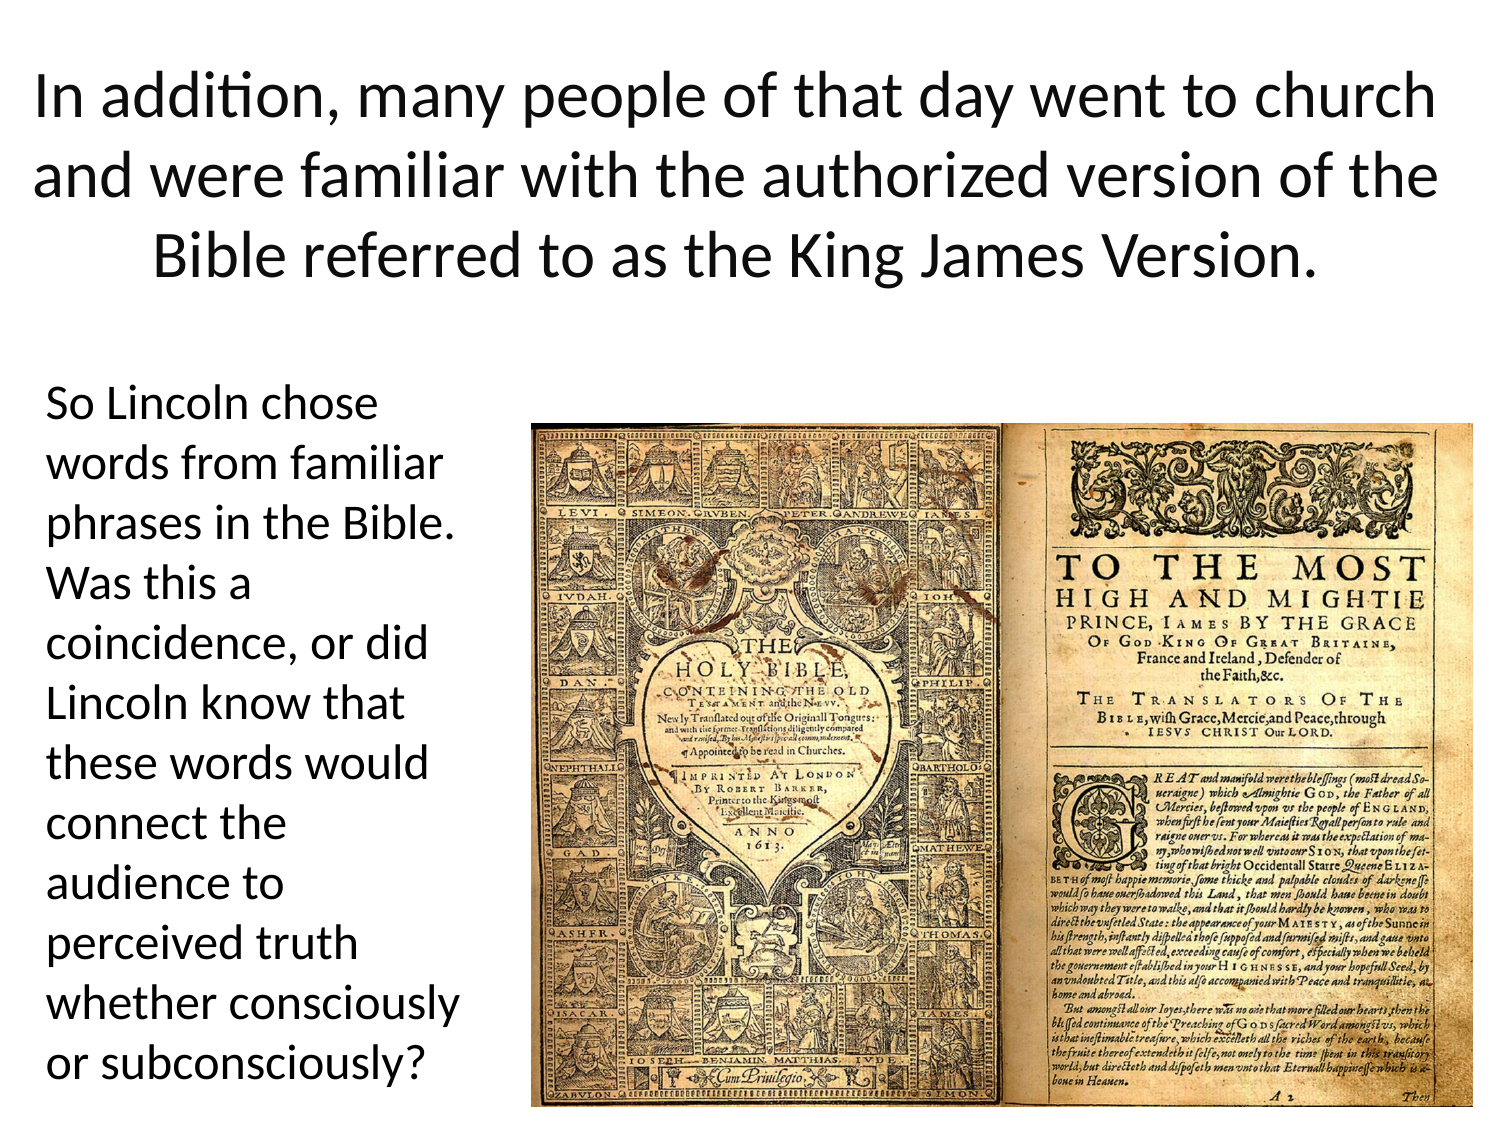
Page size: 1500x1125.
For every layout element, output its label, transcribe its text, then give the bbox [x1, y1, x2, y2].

text_box So Lincoln chose words from familiar phrases in the Bible. Was this a coincidence, or did Lincoln know that these words would connect the audience to perceived truth whether consciously or subconsciously? [30, 362, 488, 1098]
picture [531, 422, 1473, 1108]
text_box In addition, many people of that day went to church and were familiar with the authorized version of the Bible referred to as the King James Version. [0, 43, 1473, 299]
